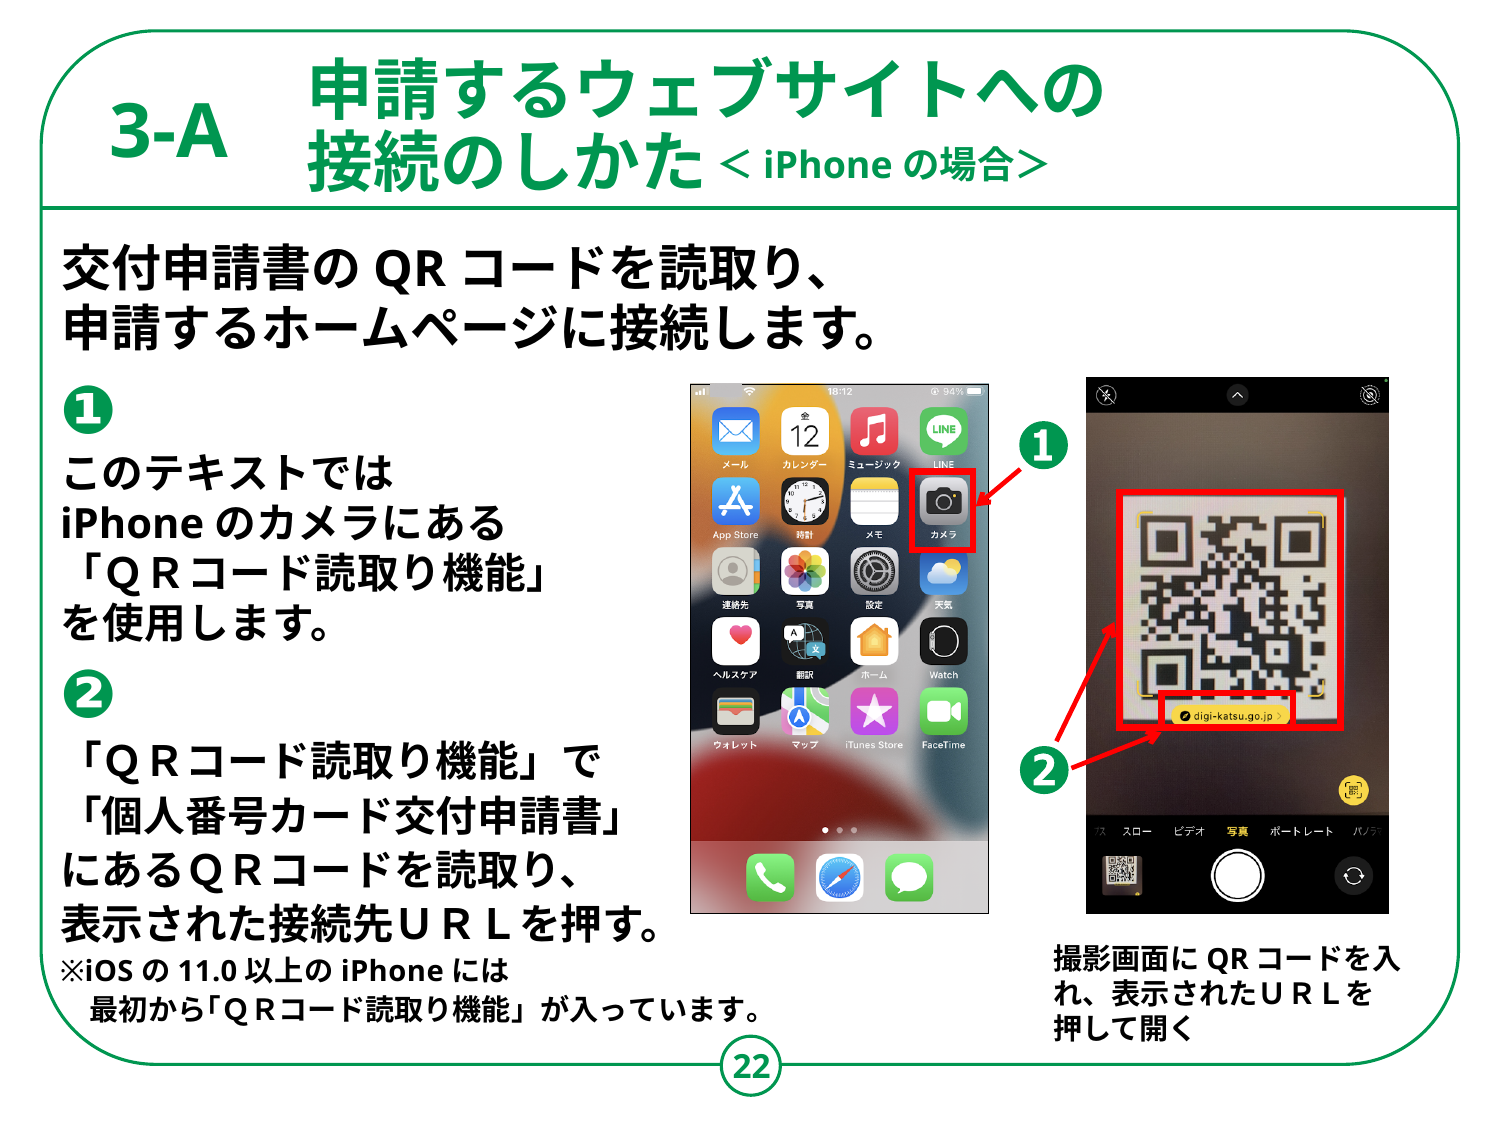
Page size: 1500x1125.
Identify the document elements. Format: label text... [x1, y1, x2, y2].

picture [690, 383, 989, 914]
text_box 3-A [94, 75, 244, 181]
text_box ＜iPhoneの場合＞ [701, 133, 1108, 194]
picture [1086, 377, 1389, 914]
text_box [1019, 746, 1069, 795]
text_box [1019, 421, 1068, 470]
title 申請するウェブサイトへの 接続のしかた [291, 5, 1130, 208]
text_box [1071, 732, 1162, 769]
text_box 撮影画面にQRコードを入れ、表示されたＵＲＬを 押して開く [1038, 932, 1446, 1040]
subtitle 交付申請書のQRコードを読取り、 申請するホームページに接続します。 [46, 229, 1430, 897]
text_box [1056, 621, 1115, 742]
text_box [975, 469, 1021, 507]
text_box ❶ このテキストでは iPhoneのカメラにある 「ＱＲコード読取り機能」 を使用します。 ❷ 「ＱＲコード読取り機能」で 「個人番号カード交付申請書」 にあるＱＲコードを読取り、 表示された接続先ＵＲＬを押す。 ※iOSの11.0以上のiPhoneには 最初から｢ＱＲコード読取り機能」が入っています。 [60, 364, 750, 1066]
